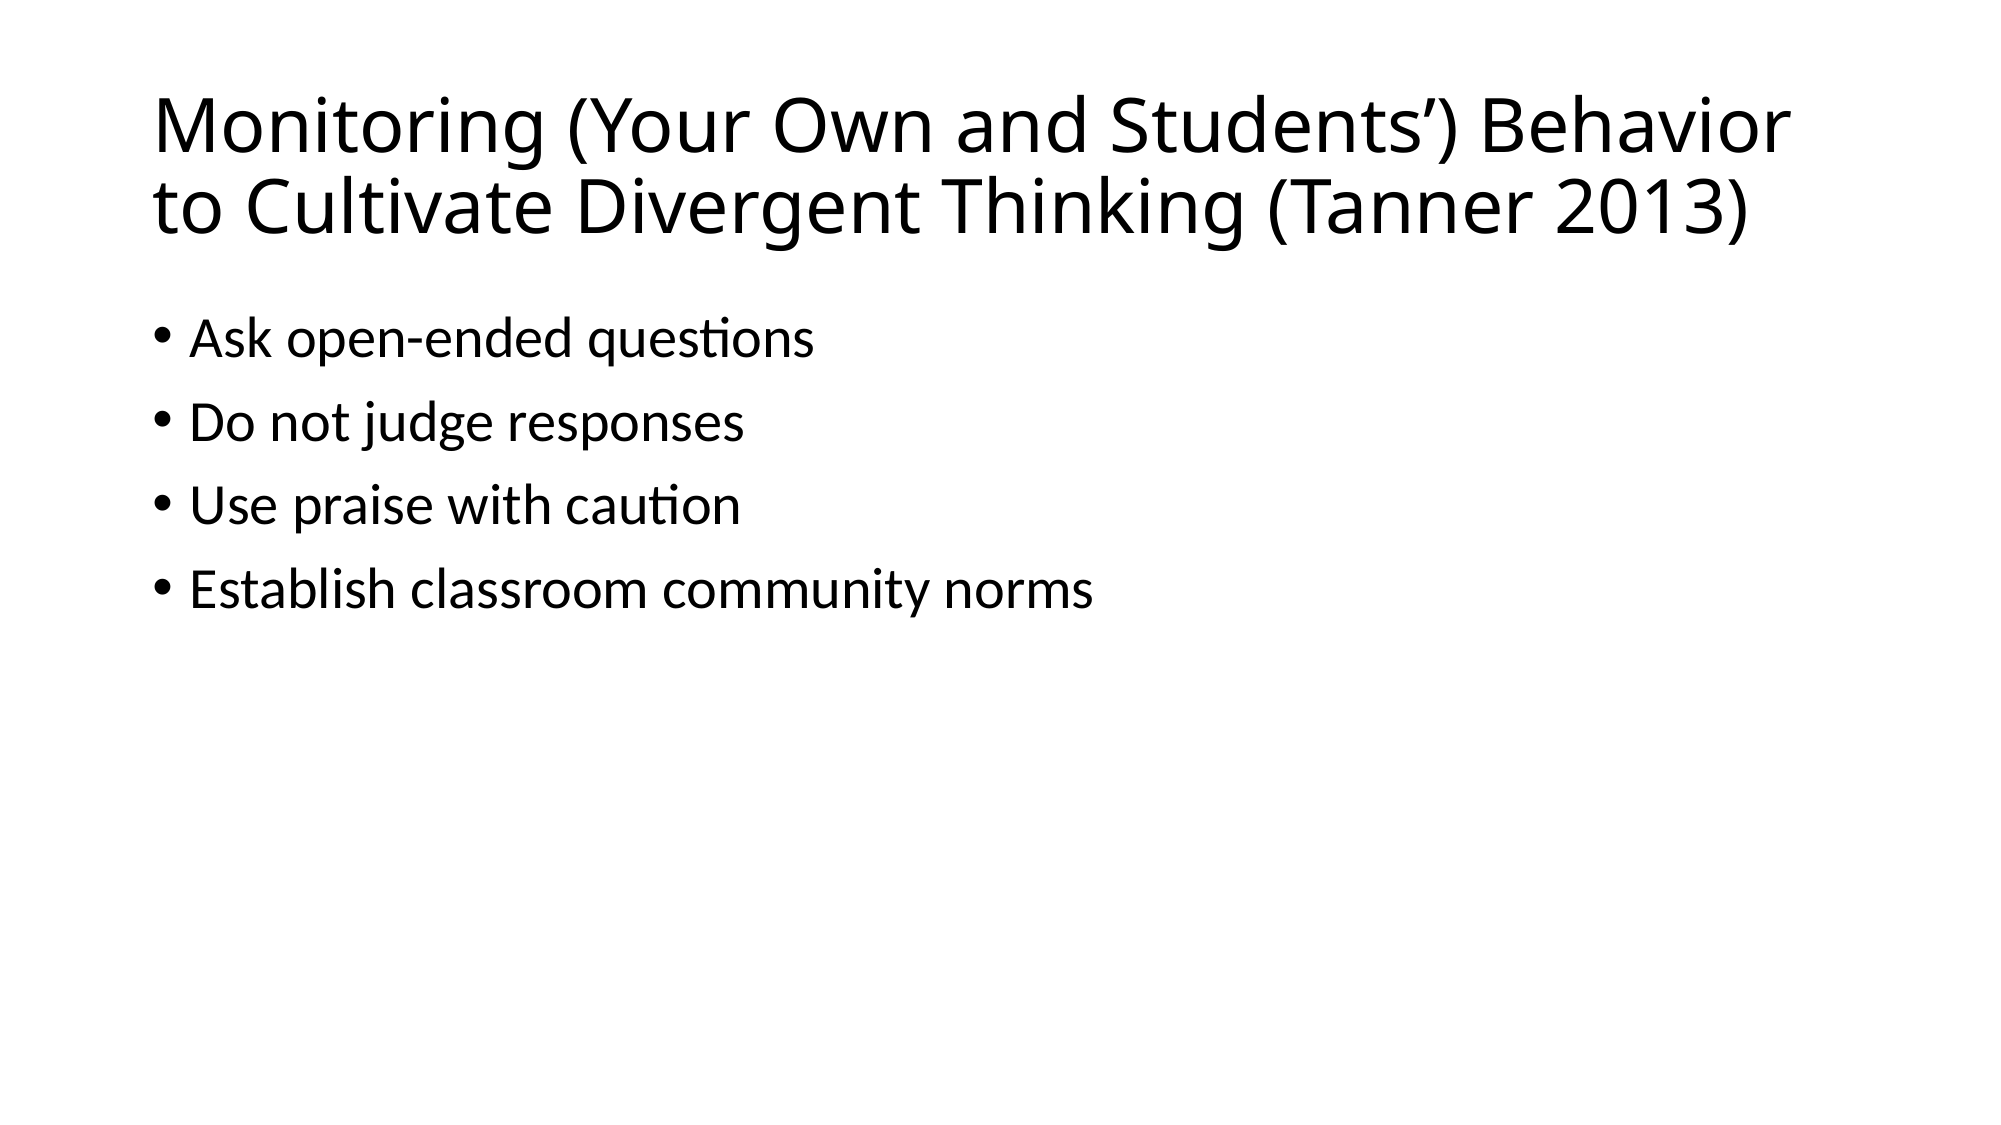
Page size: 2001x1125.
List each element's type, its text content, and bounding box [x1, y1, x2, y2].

title Monitoring (Your Own and Students’) Behavior to Cultivate Divergent Thinking (Tanner 2013) [137, 59, 1863, 278]
list Ask open-ended questions Do not judge responses Use praise with caution Establish classroom community norms [137, 299, 1863, 1014]
